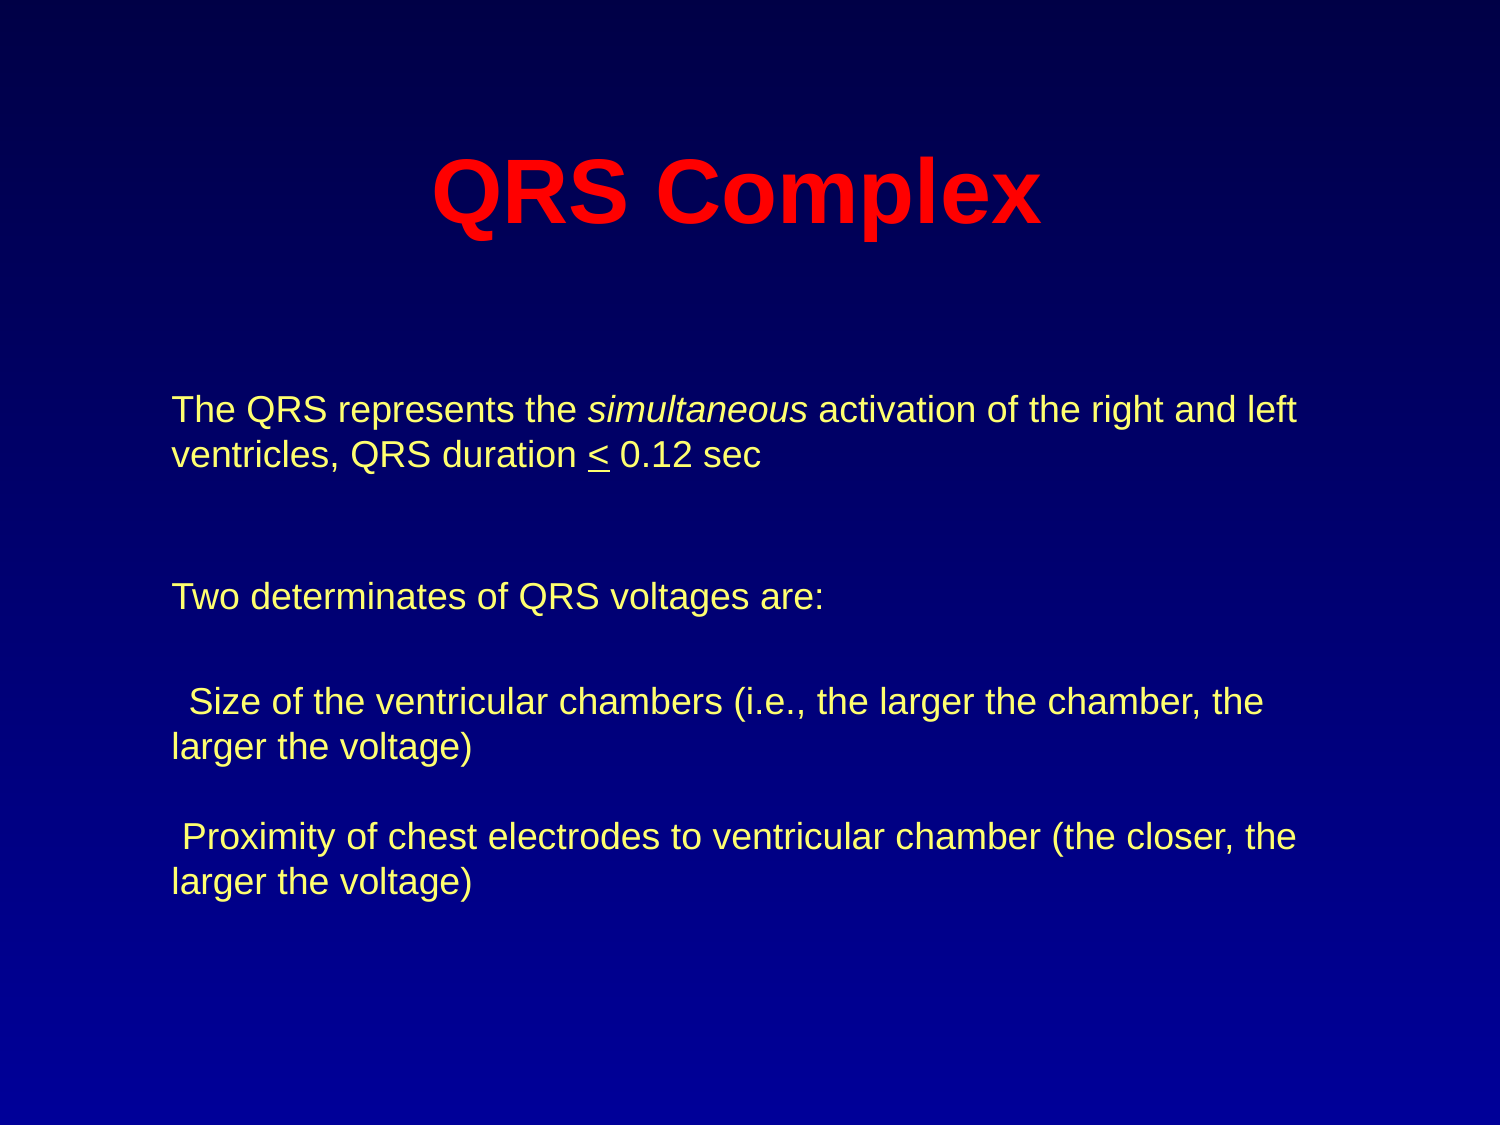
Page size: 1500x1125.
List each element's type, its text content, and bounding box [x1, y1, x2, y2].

list The QRS represents the simultaneous activation of the right and left ventricles, QRS duration < 0.12 sec Two determinates of QRS voltages are: Size of the ventricular chambers (i.e., the larger the chamber, the larger the voltage) Proximity of chest electrodes to ventricular chamber (the closer, the larger the voltage) [99, 287, 1376, 1051]
title QRS Complex [112, 62, 1388, 251]
